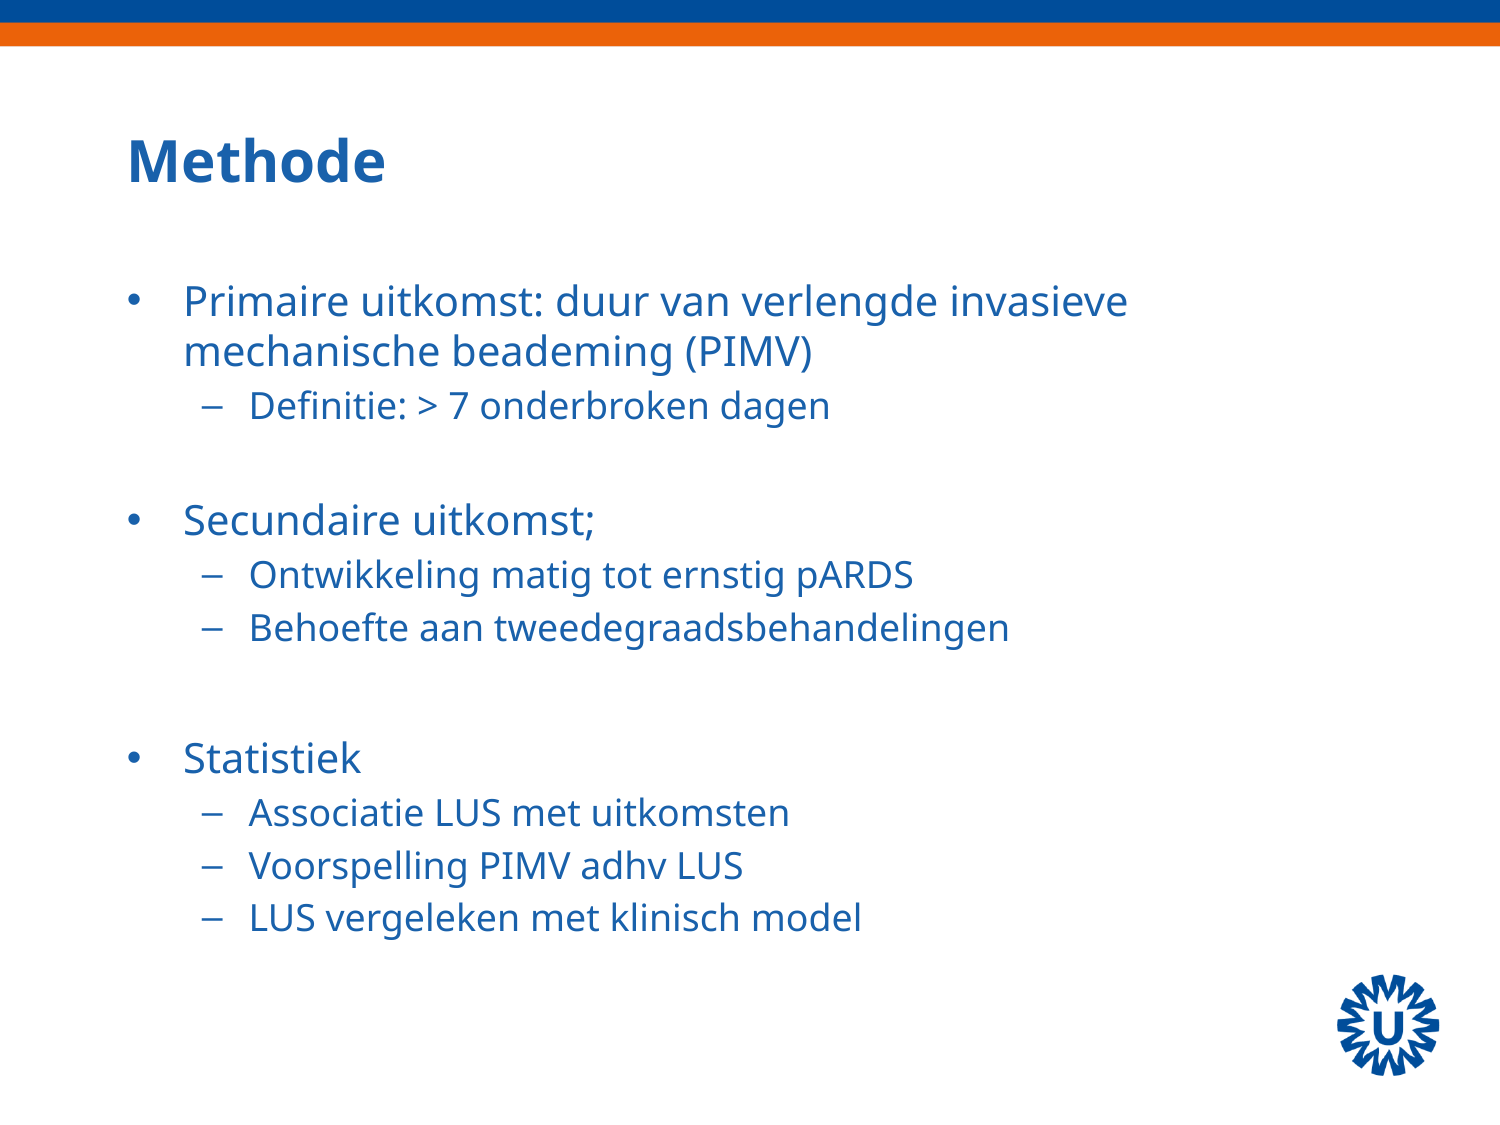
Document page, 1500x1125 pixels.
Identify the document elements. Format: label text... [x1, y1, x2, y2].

title Methode [112, 116, 1350, 251]
picture [0, 0, 1500, 1125]
list Primaire uitkomst: duur van verlengde invasieve mechanische beademing (PIMV) Definitie: > 7 onderbroken dagen Secundaire uitkomst; Ontwikkeling matig tot ernstig pARDS Behoefte aan tweedegraadsbehandelingen Statistiek Associatie LUS met uitkomsten Voorspelling PIMV adhv LUS LUS vergeleken met klinisch model [112, 267, 1350, 1059]
